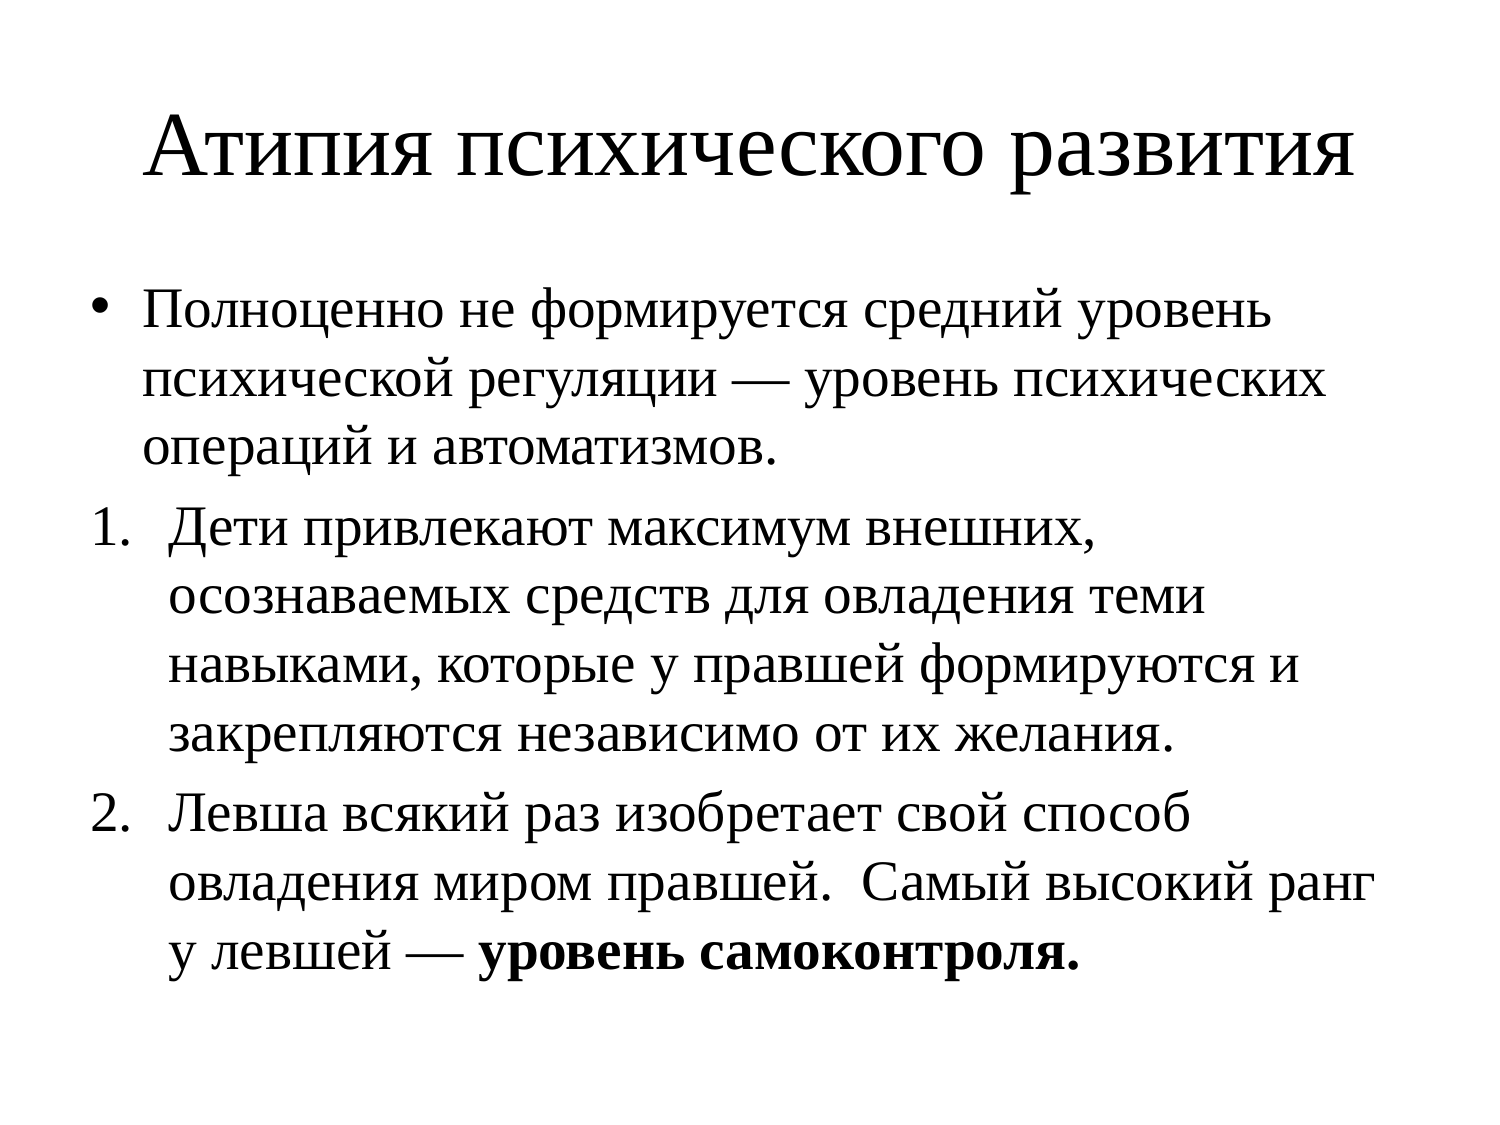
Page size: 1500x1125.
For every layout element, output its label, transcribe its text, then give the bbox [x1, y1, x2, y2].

list Полноценно не формируется средний уровень психической регуляции — уровень психических операций и автоматизмов. Дети привлекают максимум внешних, осознаваемых средств для овладения теми навыками, которые у правшей формируются и закрепляются независимо от их желания. Левша всякий раз изобретает свой способ овладения миром правшей. Самый высокий ранг у левшей — уровень самоконтроля. [75, 262, 1425, 1005]
title Атипия психического развития [75, 45, 1425, 233]
